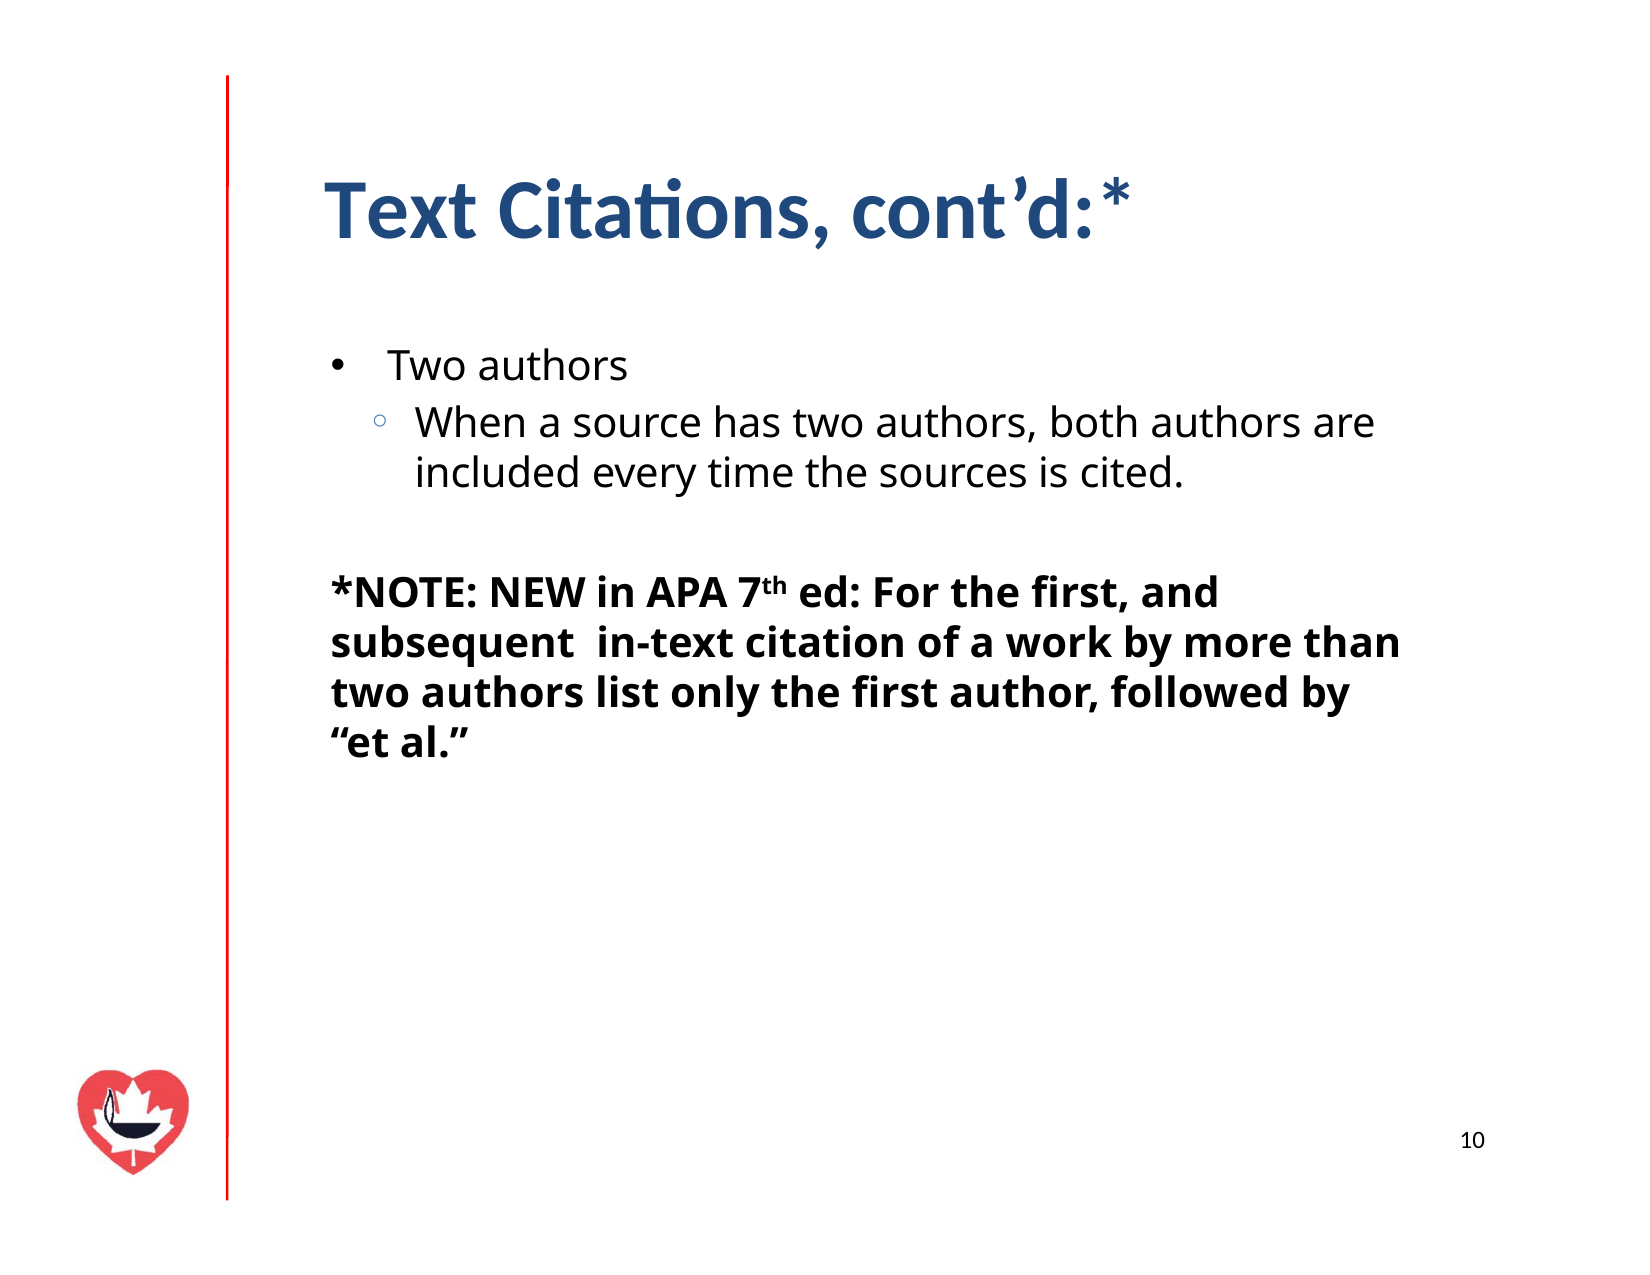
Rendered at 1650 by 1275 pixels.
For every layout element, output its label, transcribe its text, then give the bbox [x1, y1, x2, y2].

title Text Citations, cont’d:* [246, 152, 1404, 270]
text_box 10 [1457, 1123, 1487, 1157]
picture [74, 1064, 193, 1178]
text_box Two authors When a source has two authors, both authors are included every time the sources is cited. *NOTE: NEW in APA 7th ed: For the first, and subsequent in-text citation of a work by more than two authors list only the first author, followed by “et al.” [328, 339, 1480, 988]
